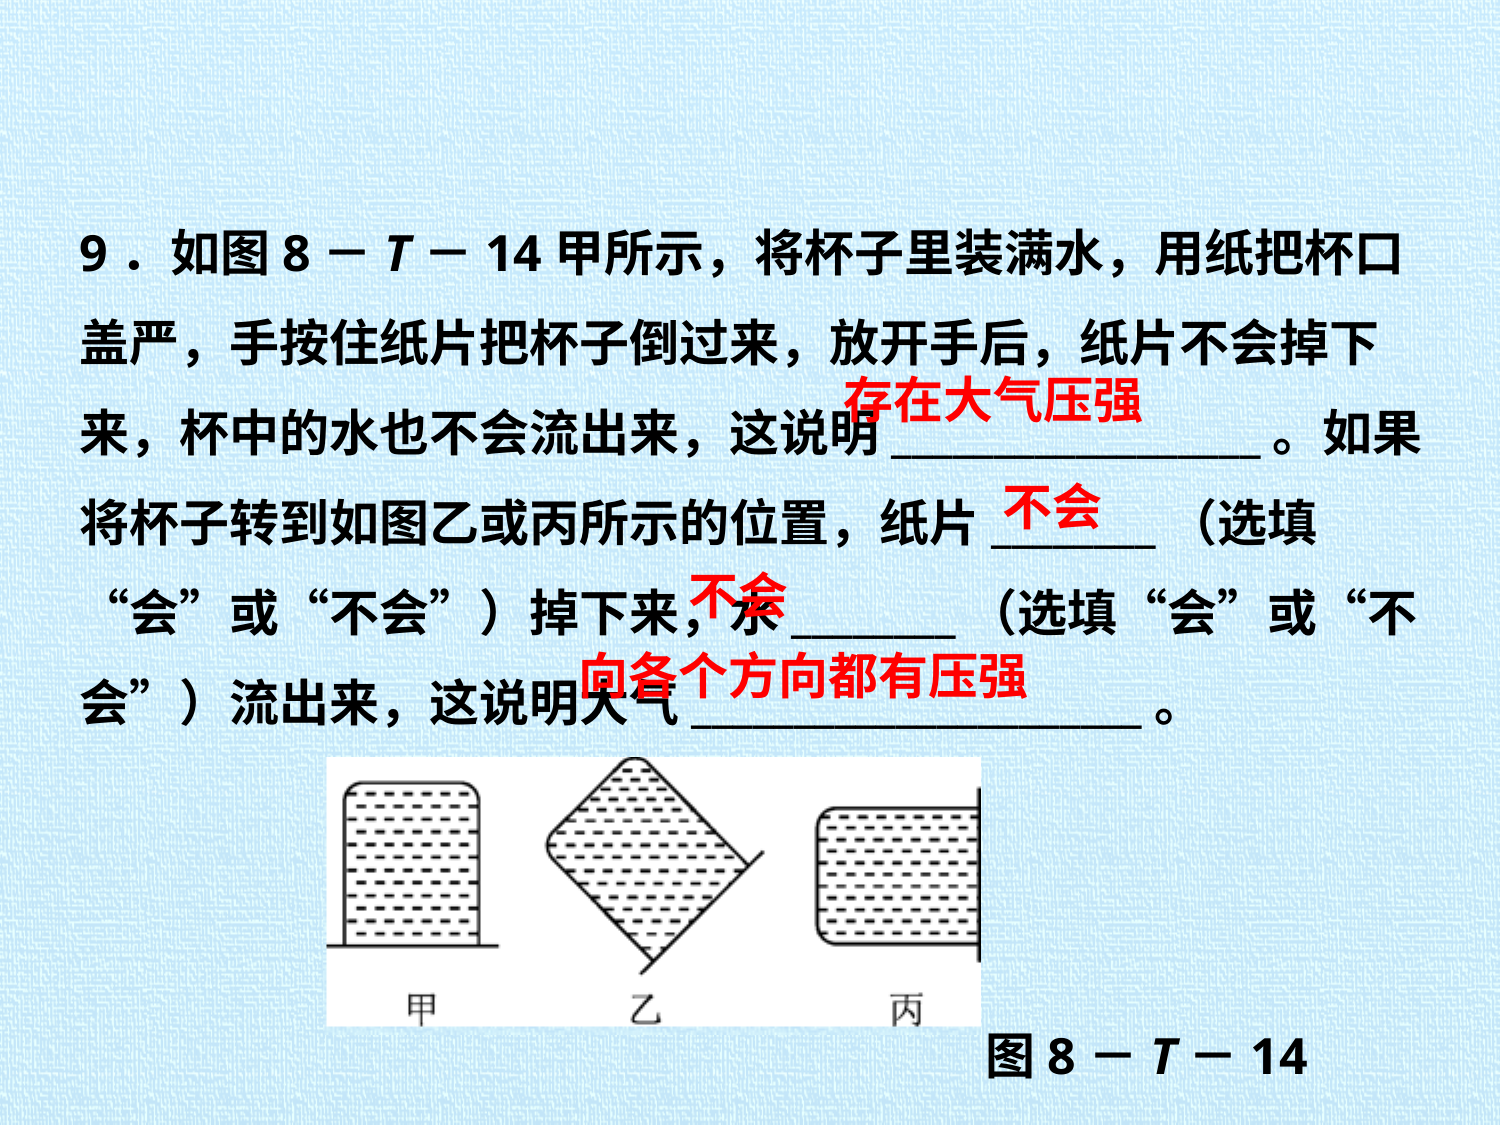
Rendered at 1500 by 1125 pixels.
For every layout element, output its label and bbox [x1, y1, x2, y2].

text_box [64, 181, 1460, 1093]
picture [0, 0, 1500, 1125]
